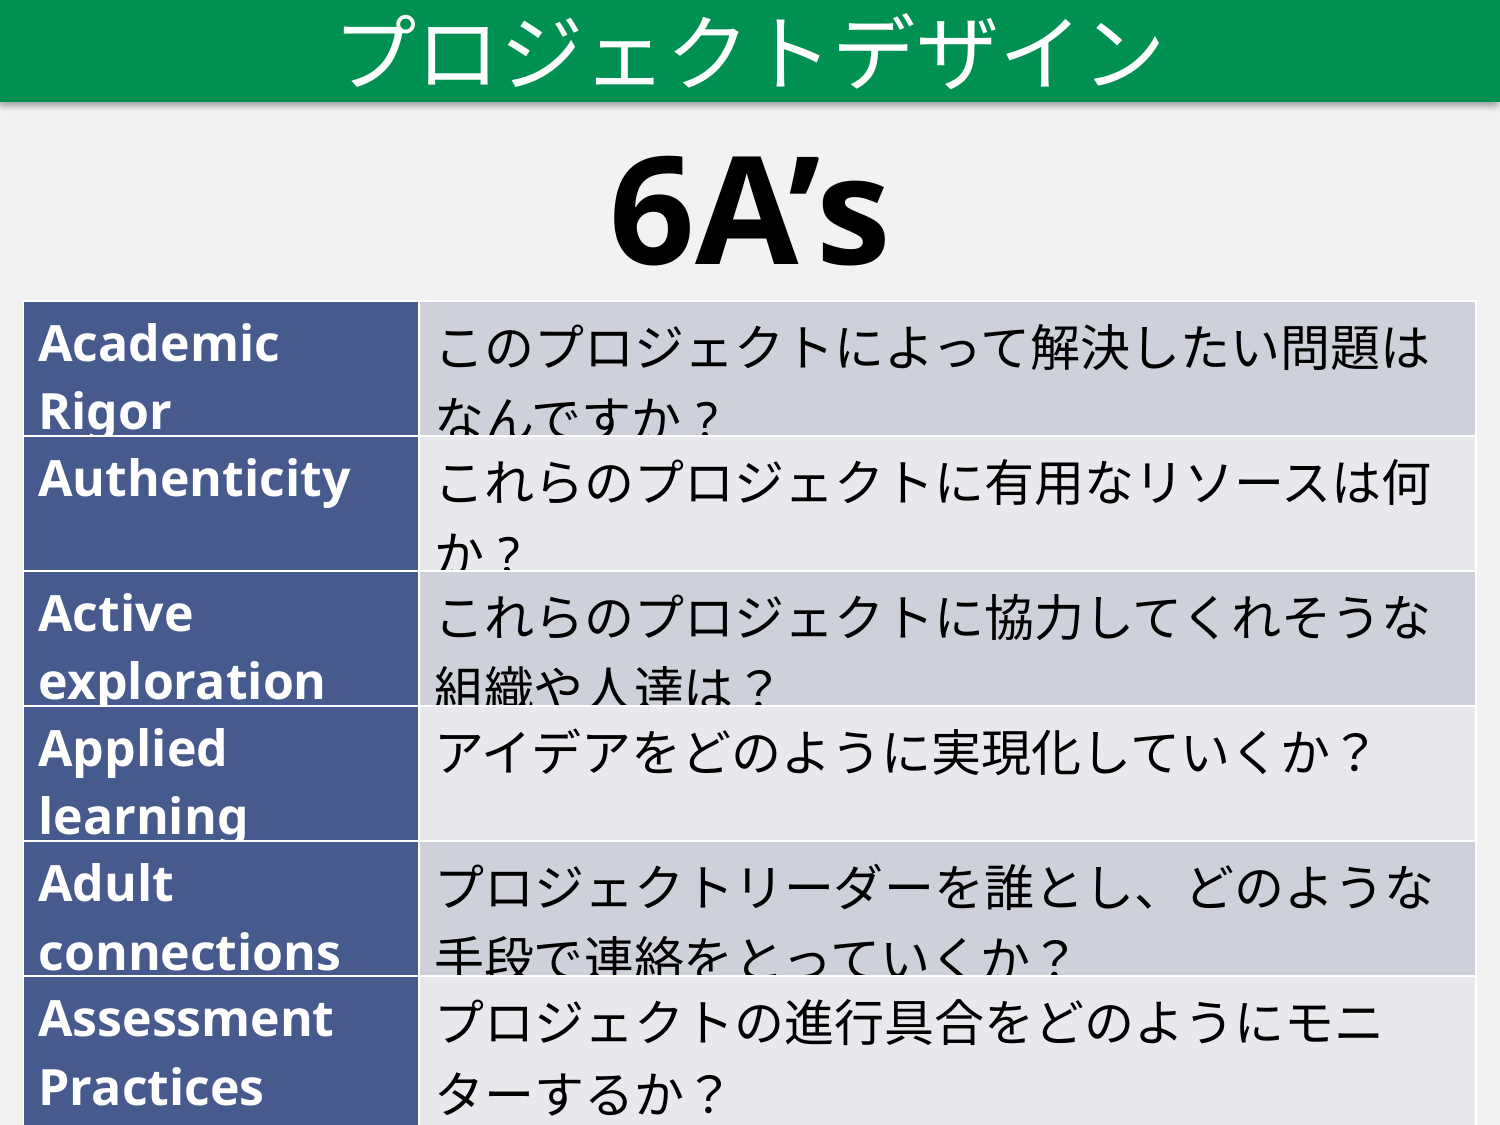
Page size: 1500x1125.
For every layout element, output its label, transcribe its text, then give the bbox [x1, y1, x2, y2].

text_box 6A’s [594, 107, 906, 300]
table_header Academic Rigor [24, 302, 418, 435]
table_cell Adult connections [24, 842, 418, 975]
table_cell Assessment Practices [24, 977, 418, 1125]
table_cell これらのプロジェクトに協力してくれそうな組織や人達は？ [420, 572, 1475, 705]
table_cell アイデアをどのように実現化していくか？ [420, 707, 1475, 840]
table_cell Applied learning [24, 707, 418, 840]
table_cell プロジェクトリーダーを誰とし、どのような手段で連絡をとっていくか？ [420, 842, 1475, 975]
text_box プロジェクトデザイン [0, 0, 1500, 102]
table_cell プロジェクトの進行具合をどのようにモニターするか？ 最終成果発表までにどのような形式で中間報告をするか？ [420, 977, 1475, 1125]
table_cell Authenticity [24, 437, 418, 570]
table_cell Active exploration [24, 572, 418, 705]
table_header このプロジェクトによって解決したい問題はなんですか? [420, 302, 1475, 435]
table_cell これらのプロジェクトに有用なリソースは何か? [420, 437, 1475, 570]
